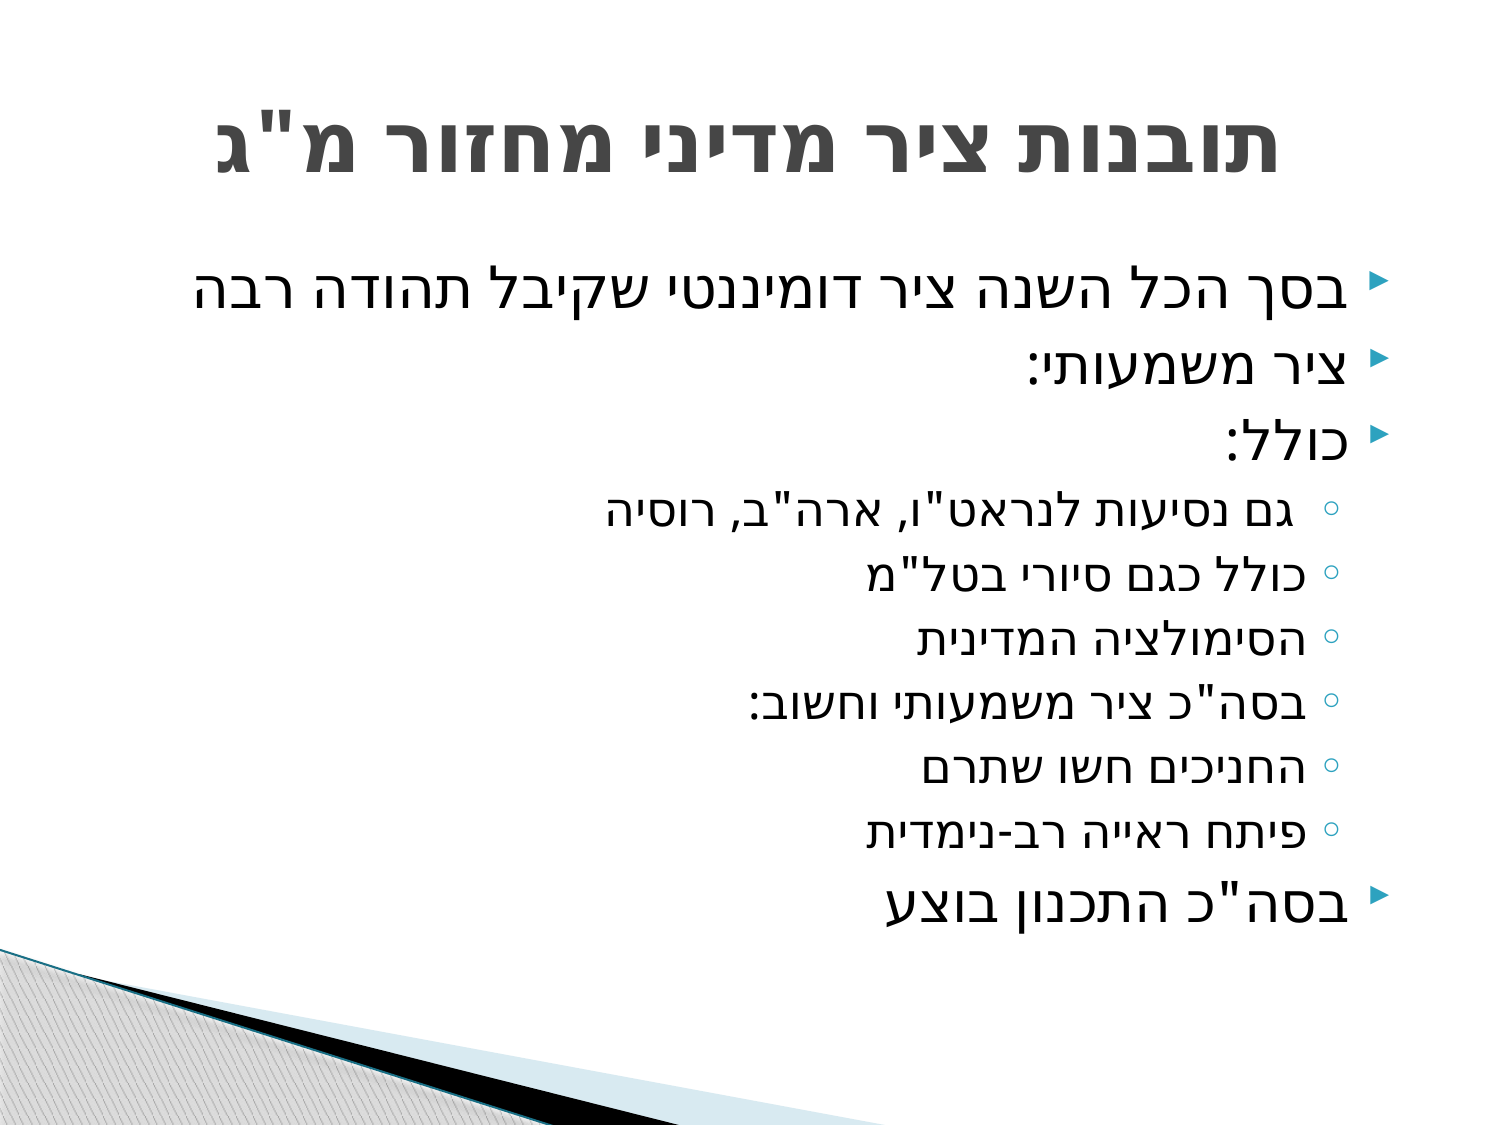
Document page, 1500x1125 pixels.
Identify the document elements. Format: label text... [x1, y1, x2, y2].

title תובנות ציר מדיני מחזור מ"ג [75, 45, 1425, 233]
list בסך הכל השנה ציר דומיננטי שקיבל תהודה רבה ציר משמעותי: כולל: גם נסיעות לנראט"ו, ארה"ב, רוסיה כולל כגם סיורי בטל"מ הסימולציה המדינית בסה"כ ציר משמעותי וחשוב: החניכים חשו שתרם פיתח ראייה רב-נימדית בסה"כ התכנון בוצע [75, 243, 1425, 986]
